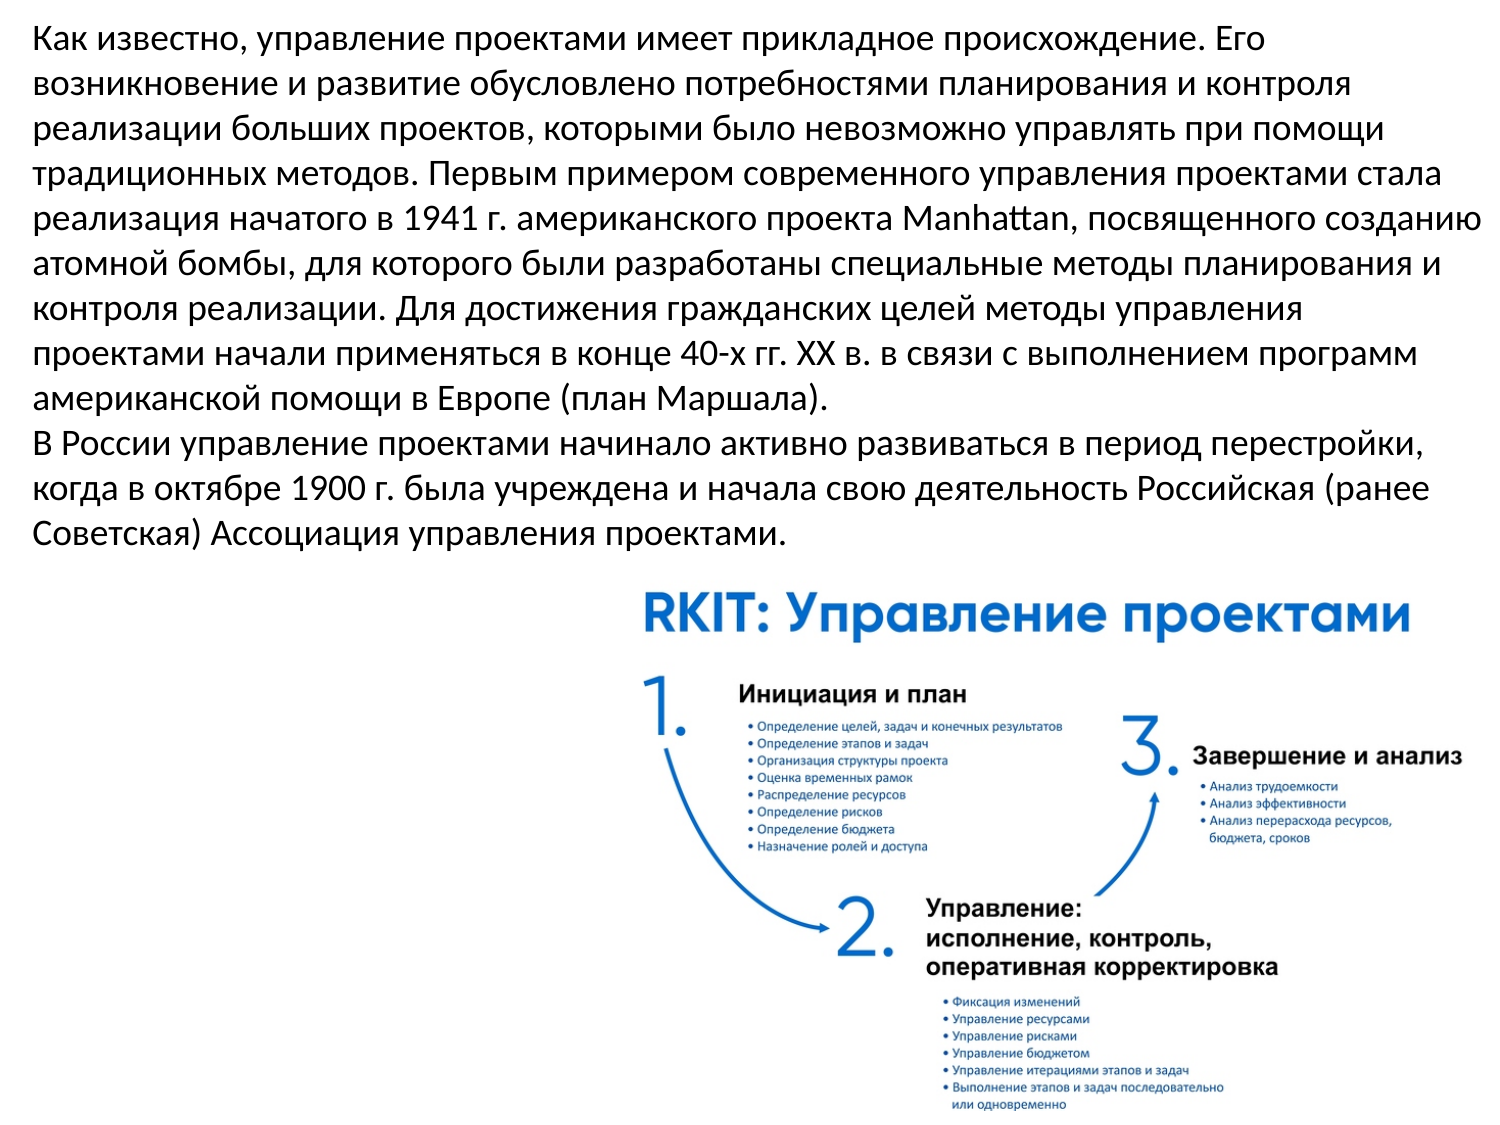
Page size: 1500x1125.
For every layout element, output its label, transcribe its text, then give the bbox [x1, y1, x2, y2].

picture [642, 547, 1500, 1111]
text_box Как известно, управление проектами имеет прикладное происхождение. Его возникновение и развитие обусловлено потребностями планирования и контроля реализации больших проектов, которыми было невозможно управлять при помощи традиционных методов. Первым примером современного управления проектами стала реализация начатого в 1941 г. американского проекта Manhattan, посвященного созданию атомной бомбы, для которого были разработаны специальные методы планирования и контроля реализации. Для достижения гражданских целей методы управления проектами начали применяться в конце 40-х гг. ХХ в. в связи с выполнением программ американской помощи в Европе (план Маршала). В России управление проектами начинало активно развиваться в период перестройки, когда в октябре 1900 г. была учреждена и начала свою деятельность Российская (ранее Советская) Ассоциация управления проектами. [17, 5, 1500, 561]
